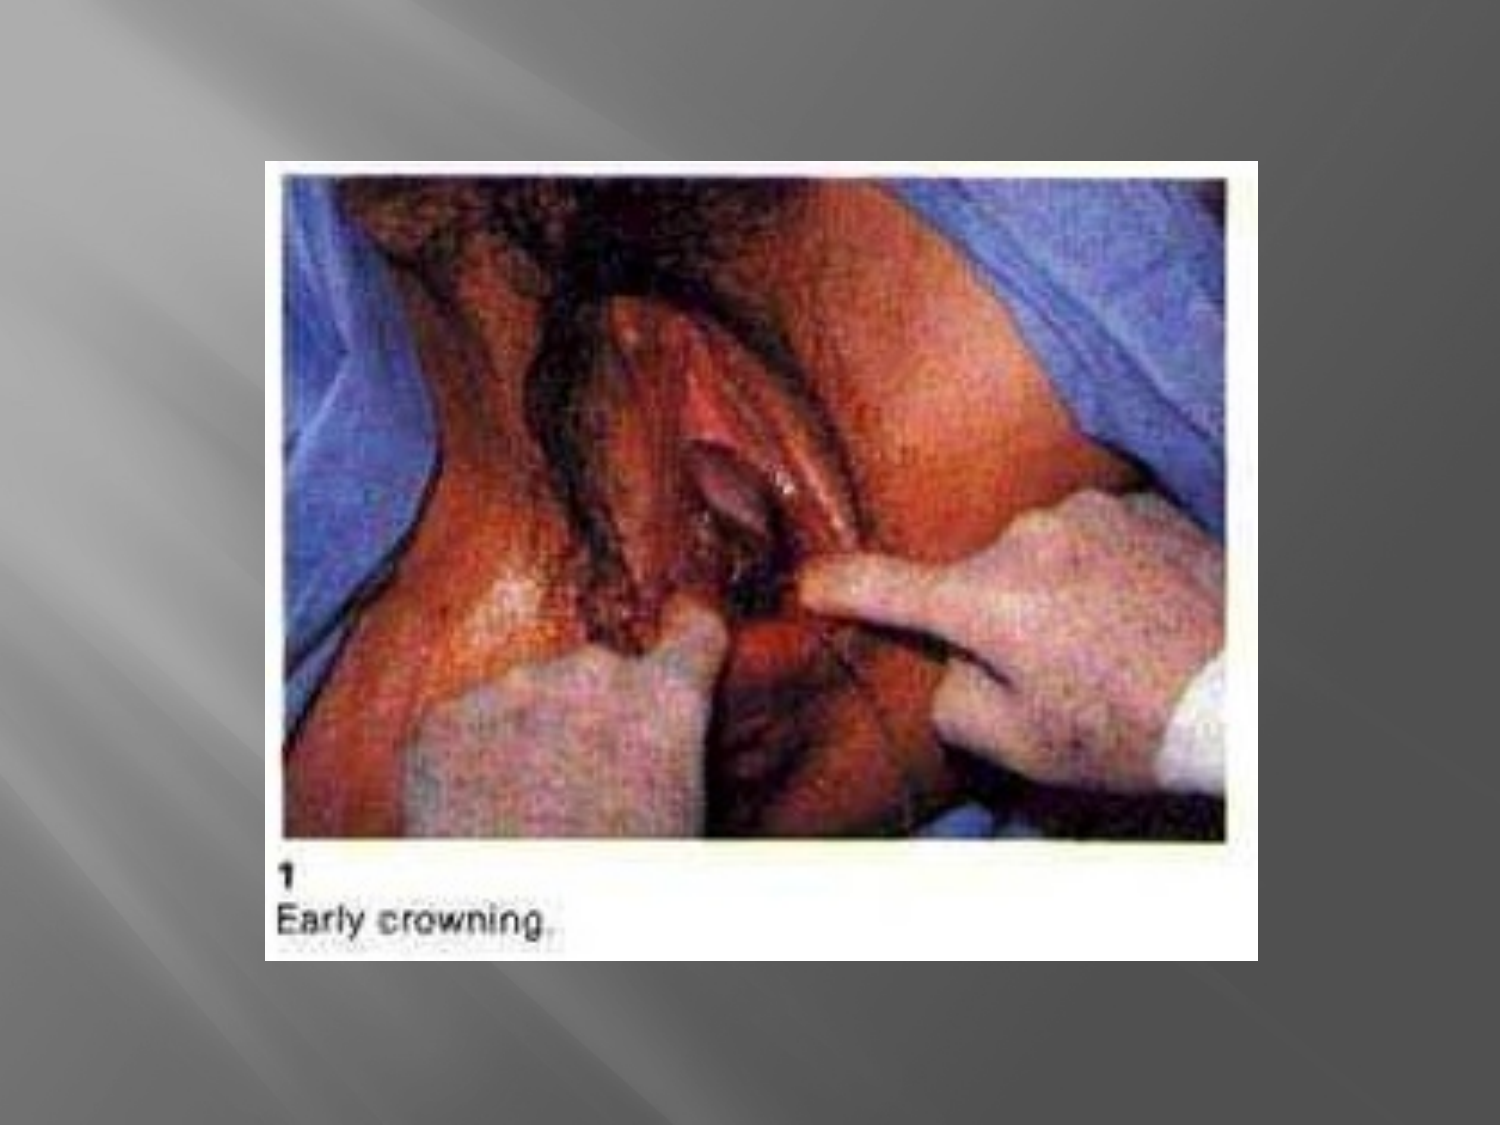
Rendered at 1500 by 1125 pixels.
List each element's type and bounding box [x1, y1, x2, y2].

picture [265, 160, 1259, 961]
